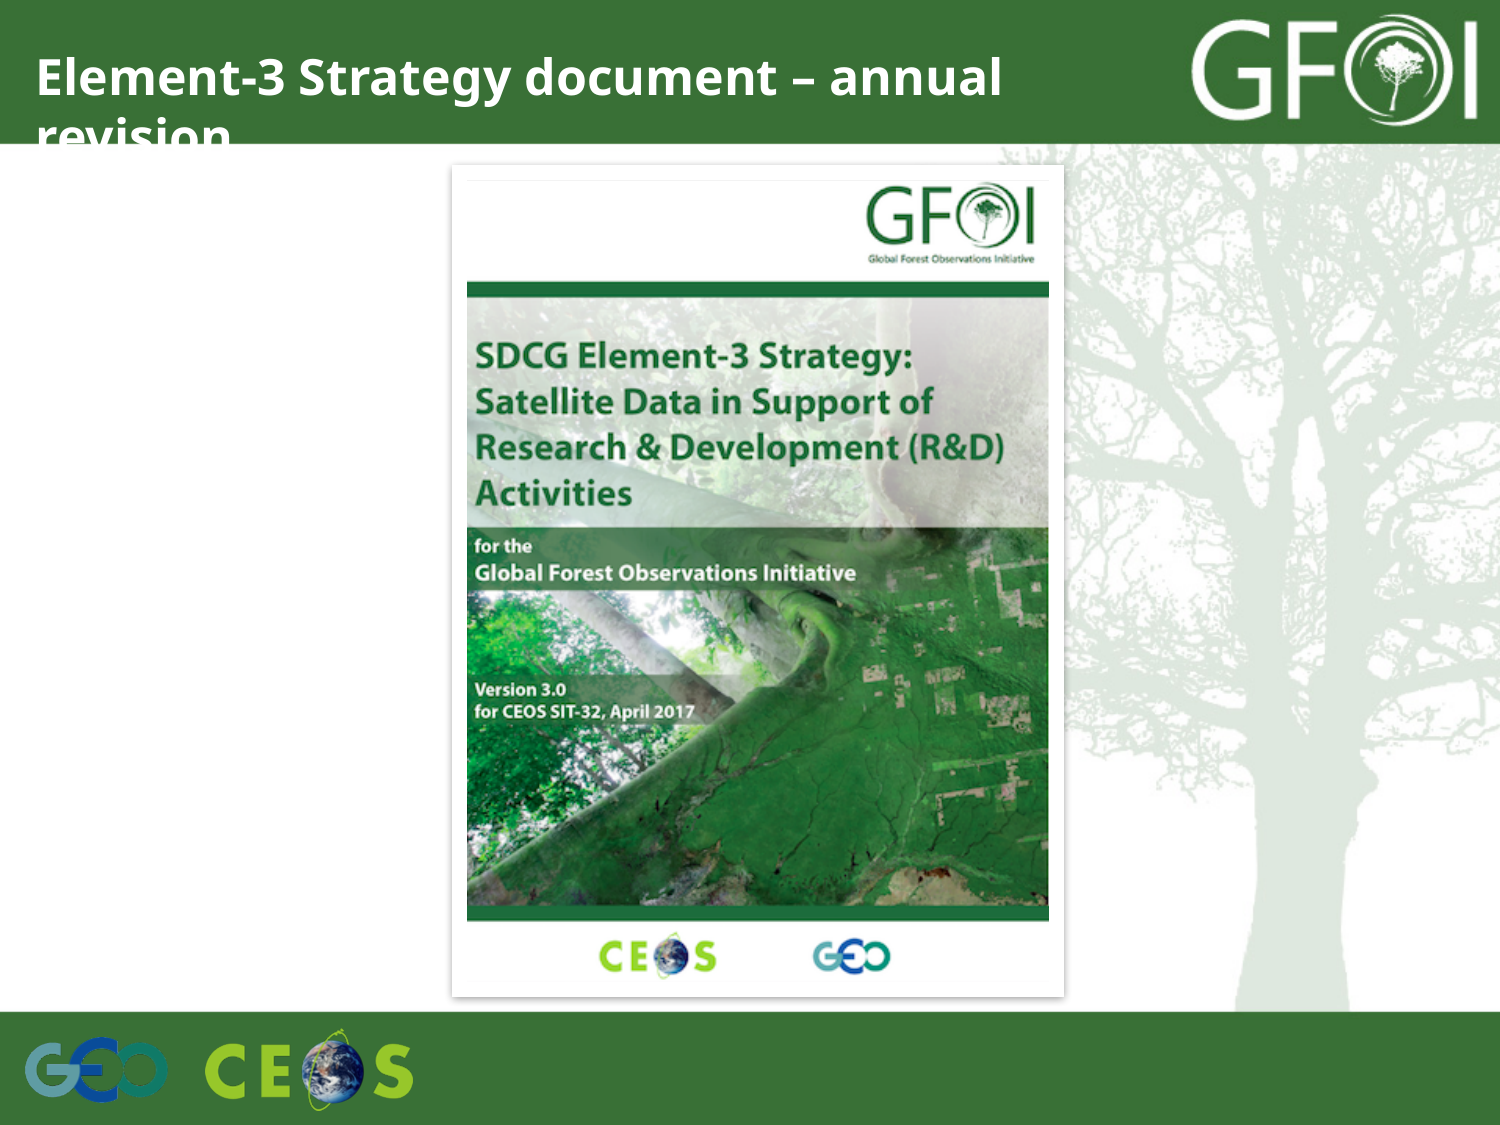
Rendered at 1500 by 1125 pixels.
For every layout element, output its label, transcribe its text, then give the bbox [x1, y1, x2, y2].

text_box Element-3 Strategy document – annual revision [35, 45, 1188, 166]
picture [0, 0, 1500, 1125]
